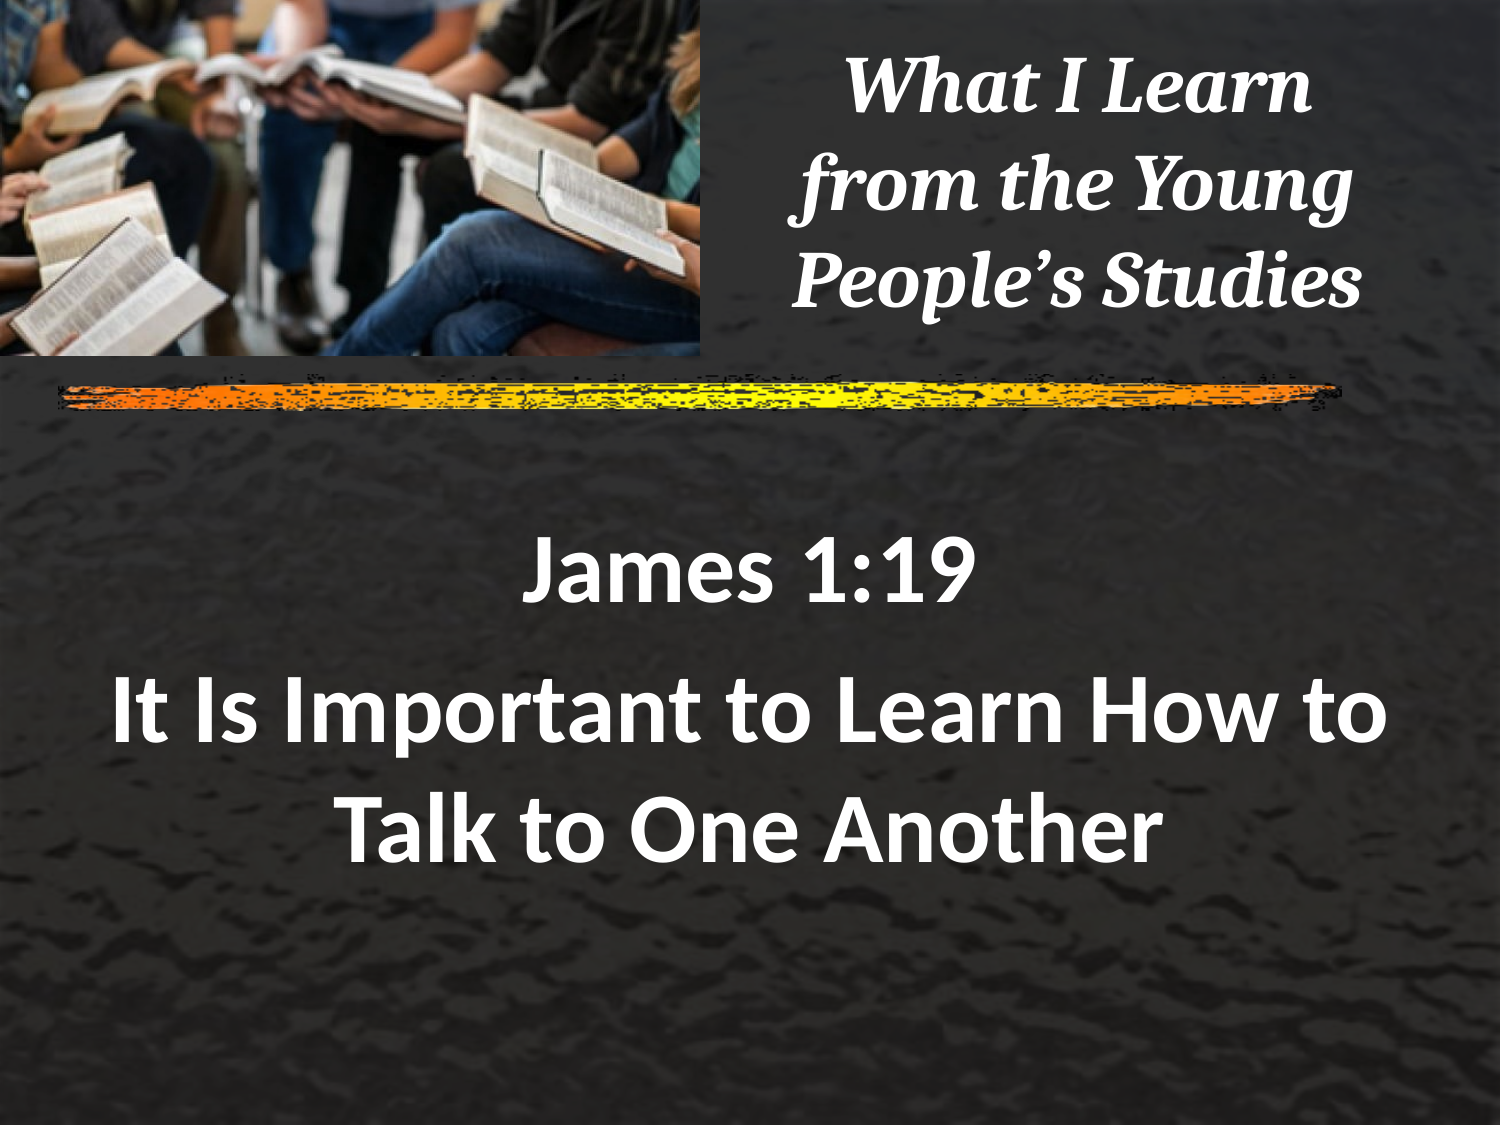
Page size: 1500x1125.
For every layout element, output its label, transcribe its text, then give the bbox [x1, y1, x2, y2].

picture [58, 374, 1342, 411]
picture [0, 0, 1500, 1125]
list James 1:19 It Is Important to Learn How to Talk to One Another [75, 395, 1425, 989]
title What I Learn from the Young People’s Studies [731, 0, 1426, 356]
